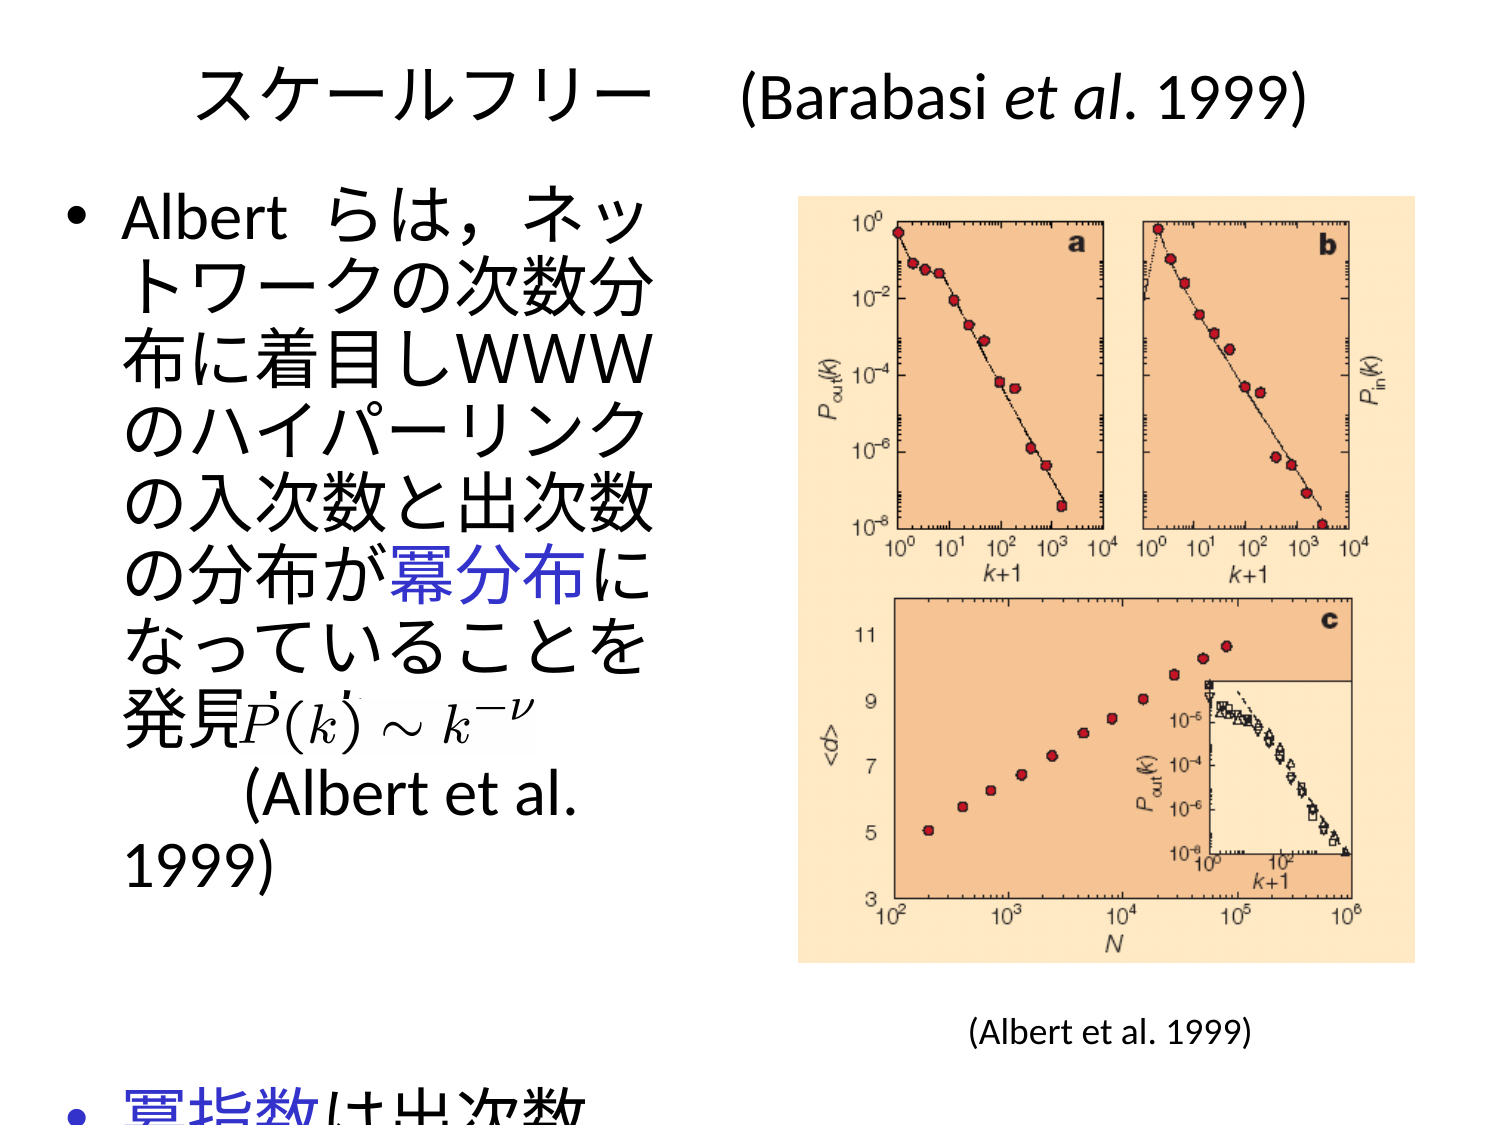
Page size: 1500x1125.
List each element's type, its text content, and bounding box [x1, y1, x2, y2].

title スケールフリー (Barabasi et al. 1999) [75, 45, 1425, 141]
picture [798, 196, 1415, 963]
list Albert らは，ネットワークの次数分布に着目しＷＷＷのハイパーリンクの入次数と出次数の分布が冪分布になっていることを発見した (Albert et al. 1999) 冪指数は出次数2.45,入次数2.1であった [50, 174, 713, 1000]
text_box (Albert et al. 1999) [944, 999, 1268, 1060]
picture [237, 699, 536, 755]
